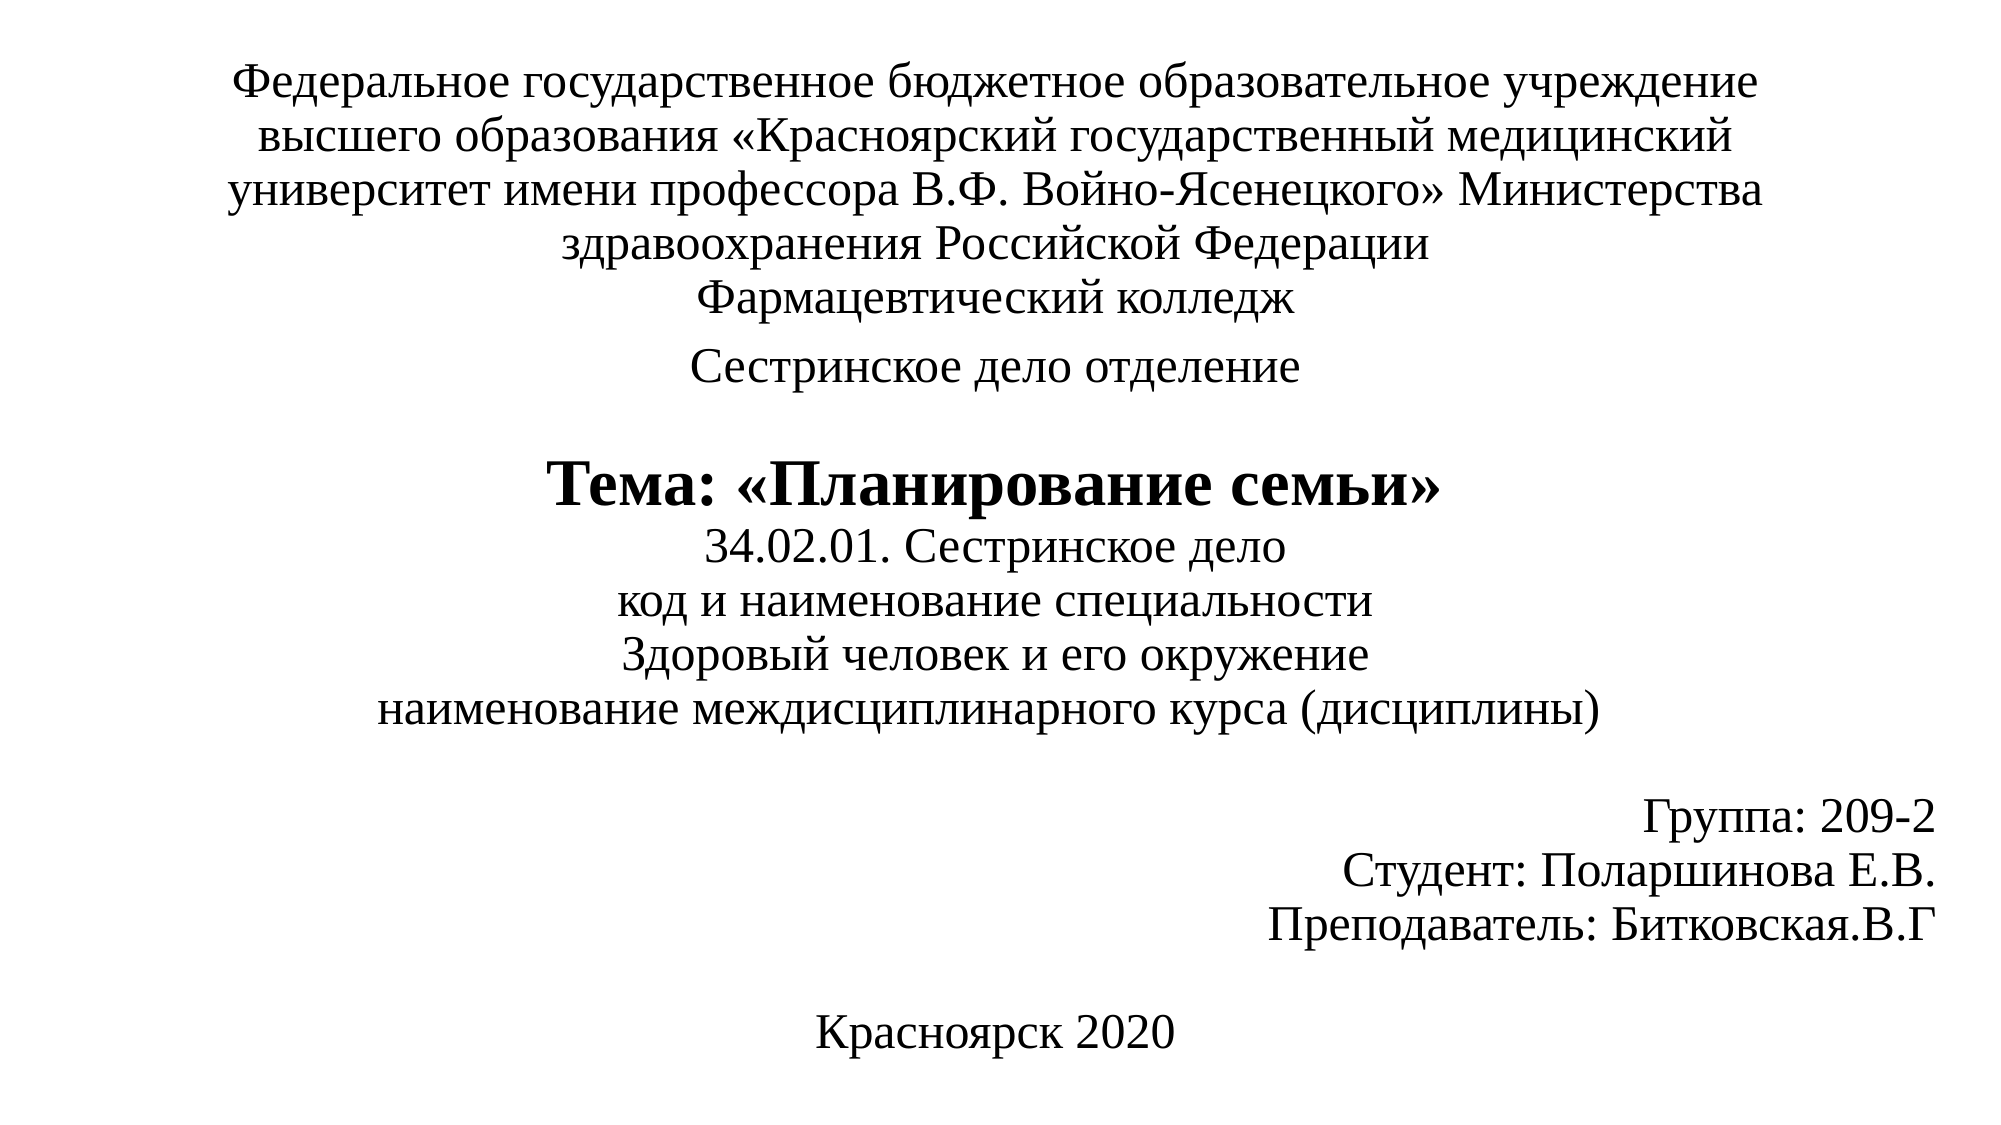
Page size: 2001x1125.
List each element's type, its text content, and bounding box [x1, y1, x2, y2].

title Федеральное государственное бюджетное образовательное учреждение высшего образования «Красноярский государственный медицинский университет имени профессора В.Ф. Войно-Ясенецкого» Министерства здравоохранения Российской Федерации Фармацевтический колледж [39, 26, 1952, 332]
subtitle Сестринское дело отделение Тема: «Планирование семьи» 34.02.01. Сестринское дело код и наименование специальности Здоровый человек и его окружение наименование междисциплинарного курса (дисциплины) Группа: 209-2 Студент: Поларшинова Е.В. Преподаватель: Битковская.В.Г Красноярск 2020 [39, 332, 1952, 1125]
